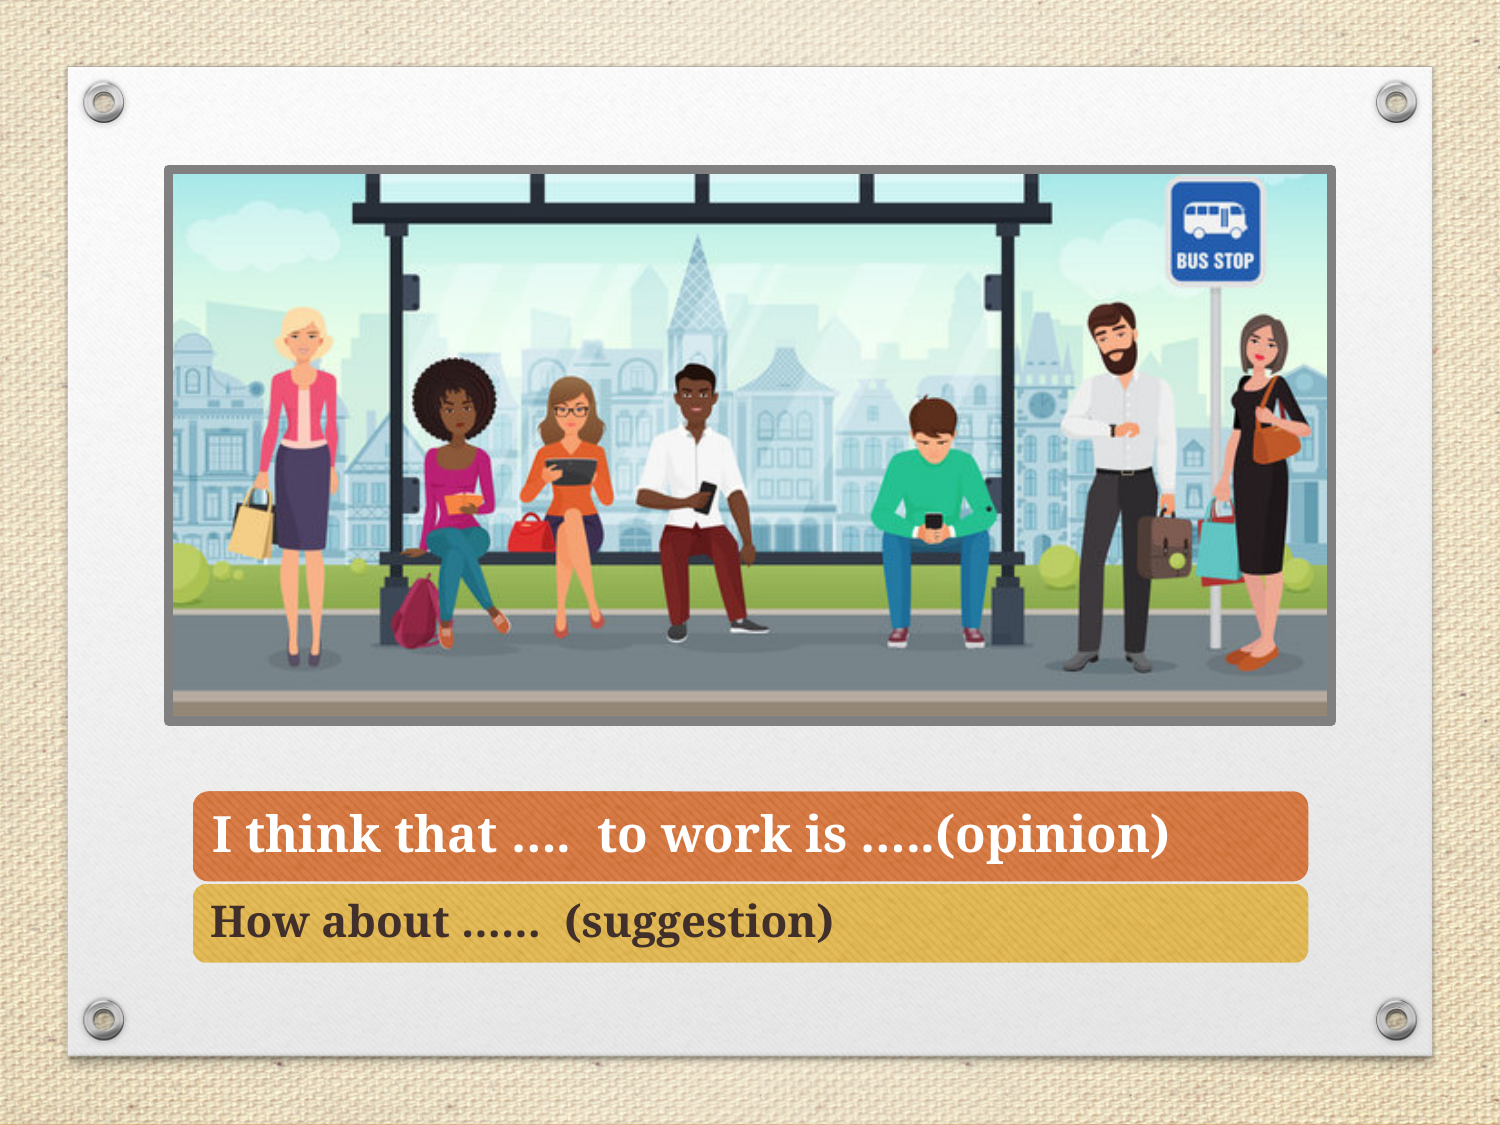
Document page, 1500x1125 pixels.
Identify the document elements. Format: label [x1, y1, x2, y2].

text_box [192, 789, 1309, 882]
picture [0, 0, 1500, 1125]
text_box [192, 882, 1309, 965]
